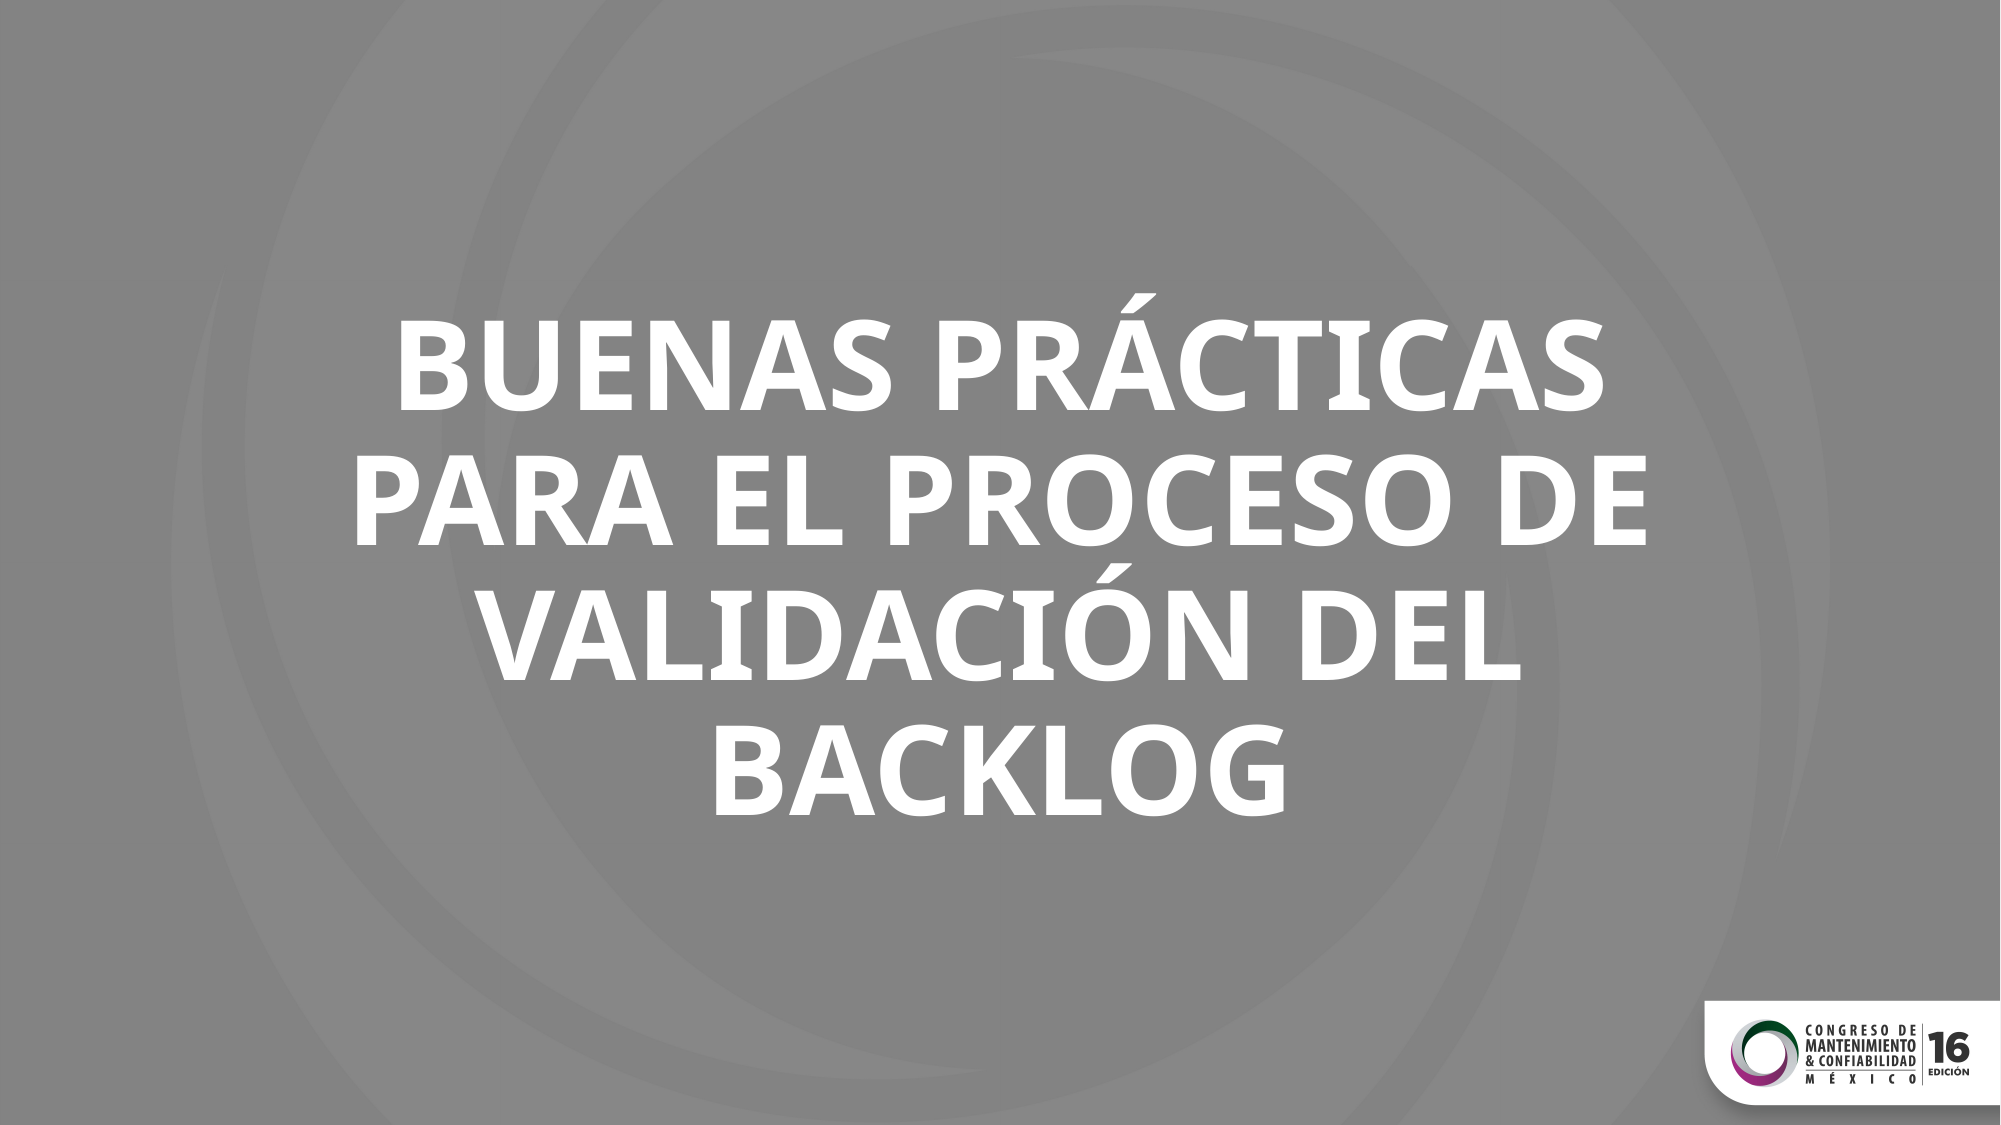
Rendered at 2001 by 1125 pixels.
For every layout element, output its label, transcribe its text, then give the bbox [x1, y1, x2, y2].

title BUENAS PRÁCTICAS PARA EL PROCESO DE VALIDACIÓN DEL BACKLOG [249, 388, 1750, 850]
picture [0, 0, 2001, 1125]
